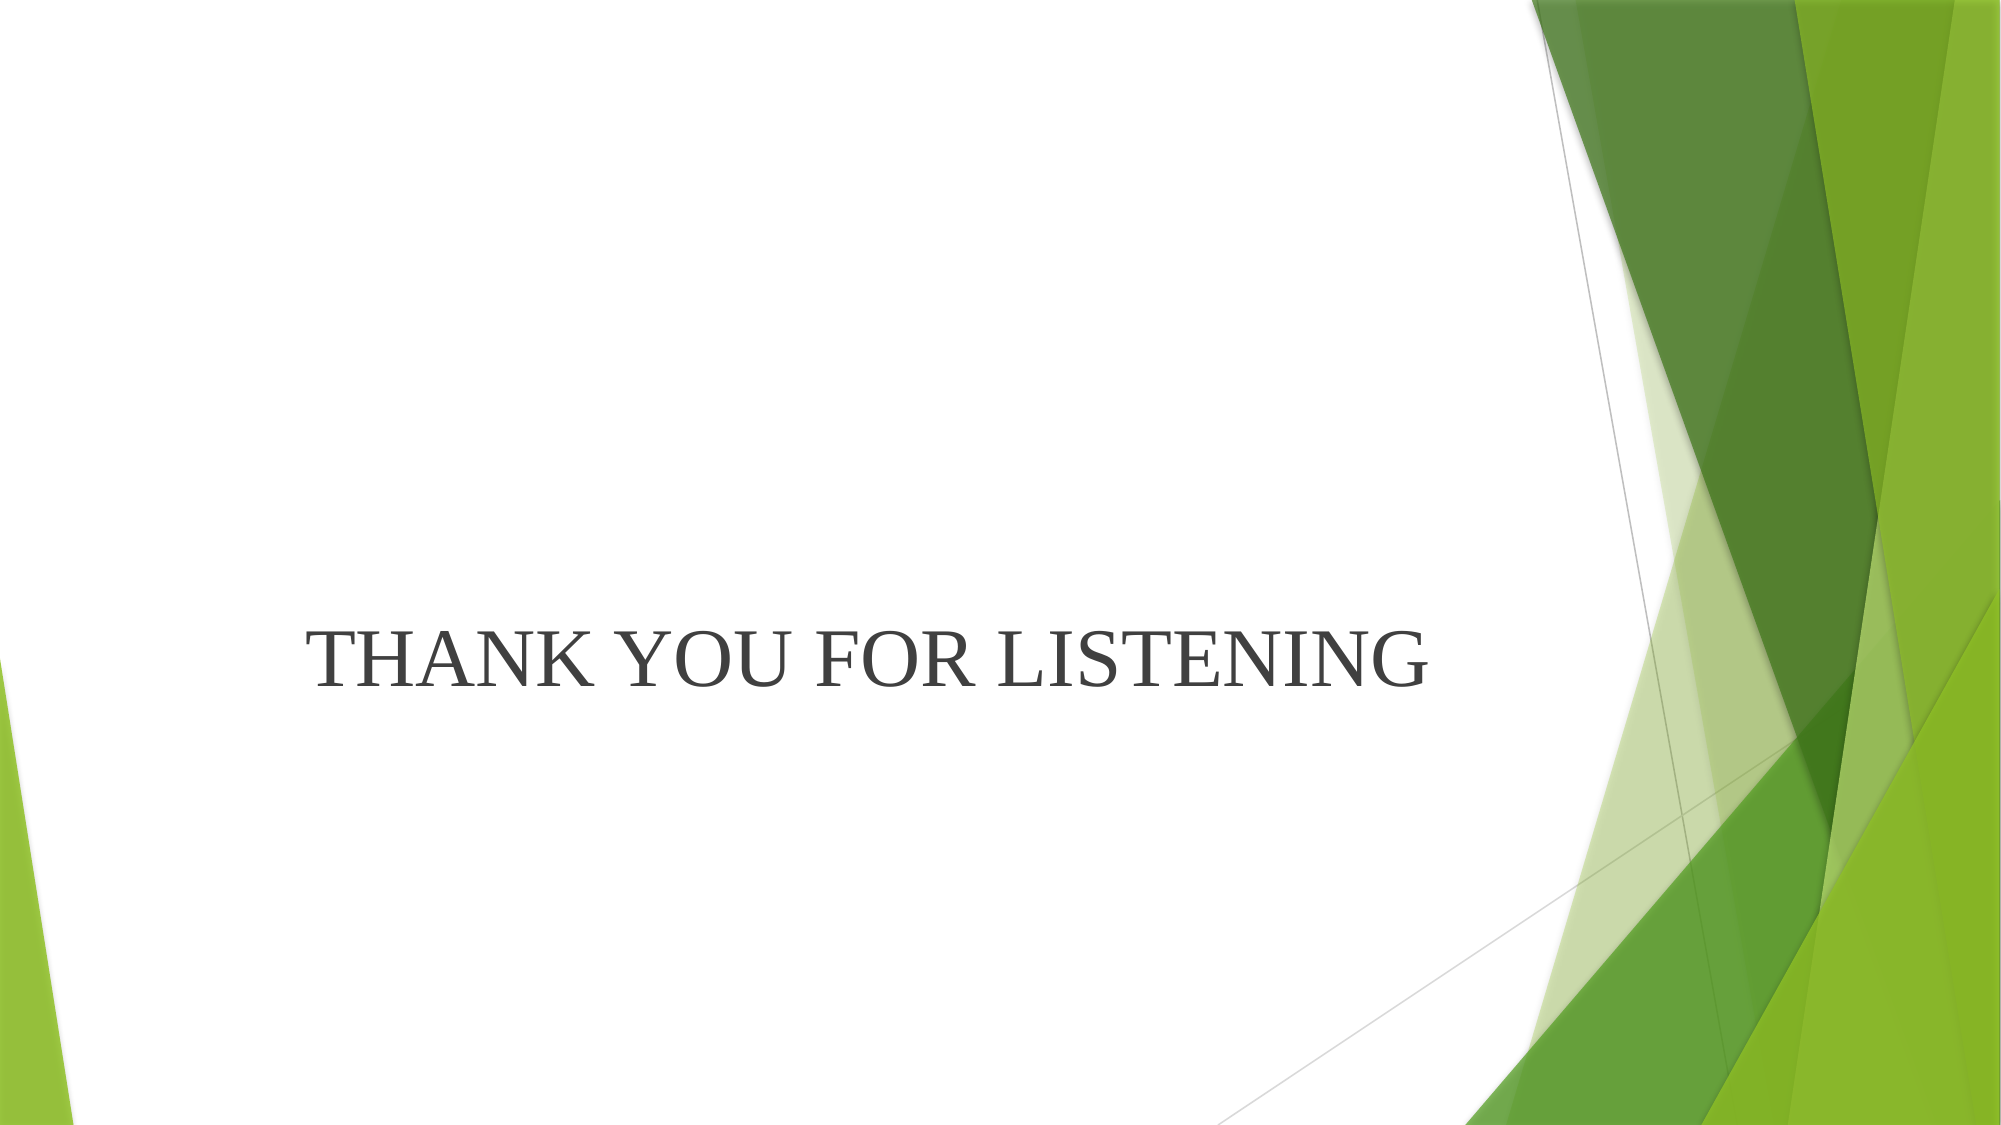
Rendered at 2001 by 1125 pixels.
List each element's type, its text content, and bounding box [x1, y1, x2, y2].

list THANK YOU FOR LISTENING [111, 354, 1522, 992]
